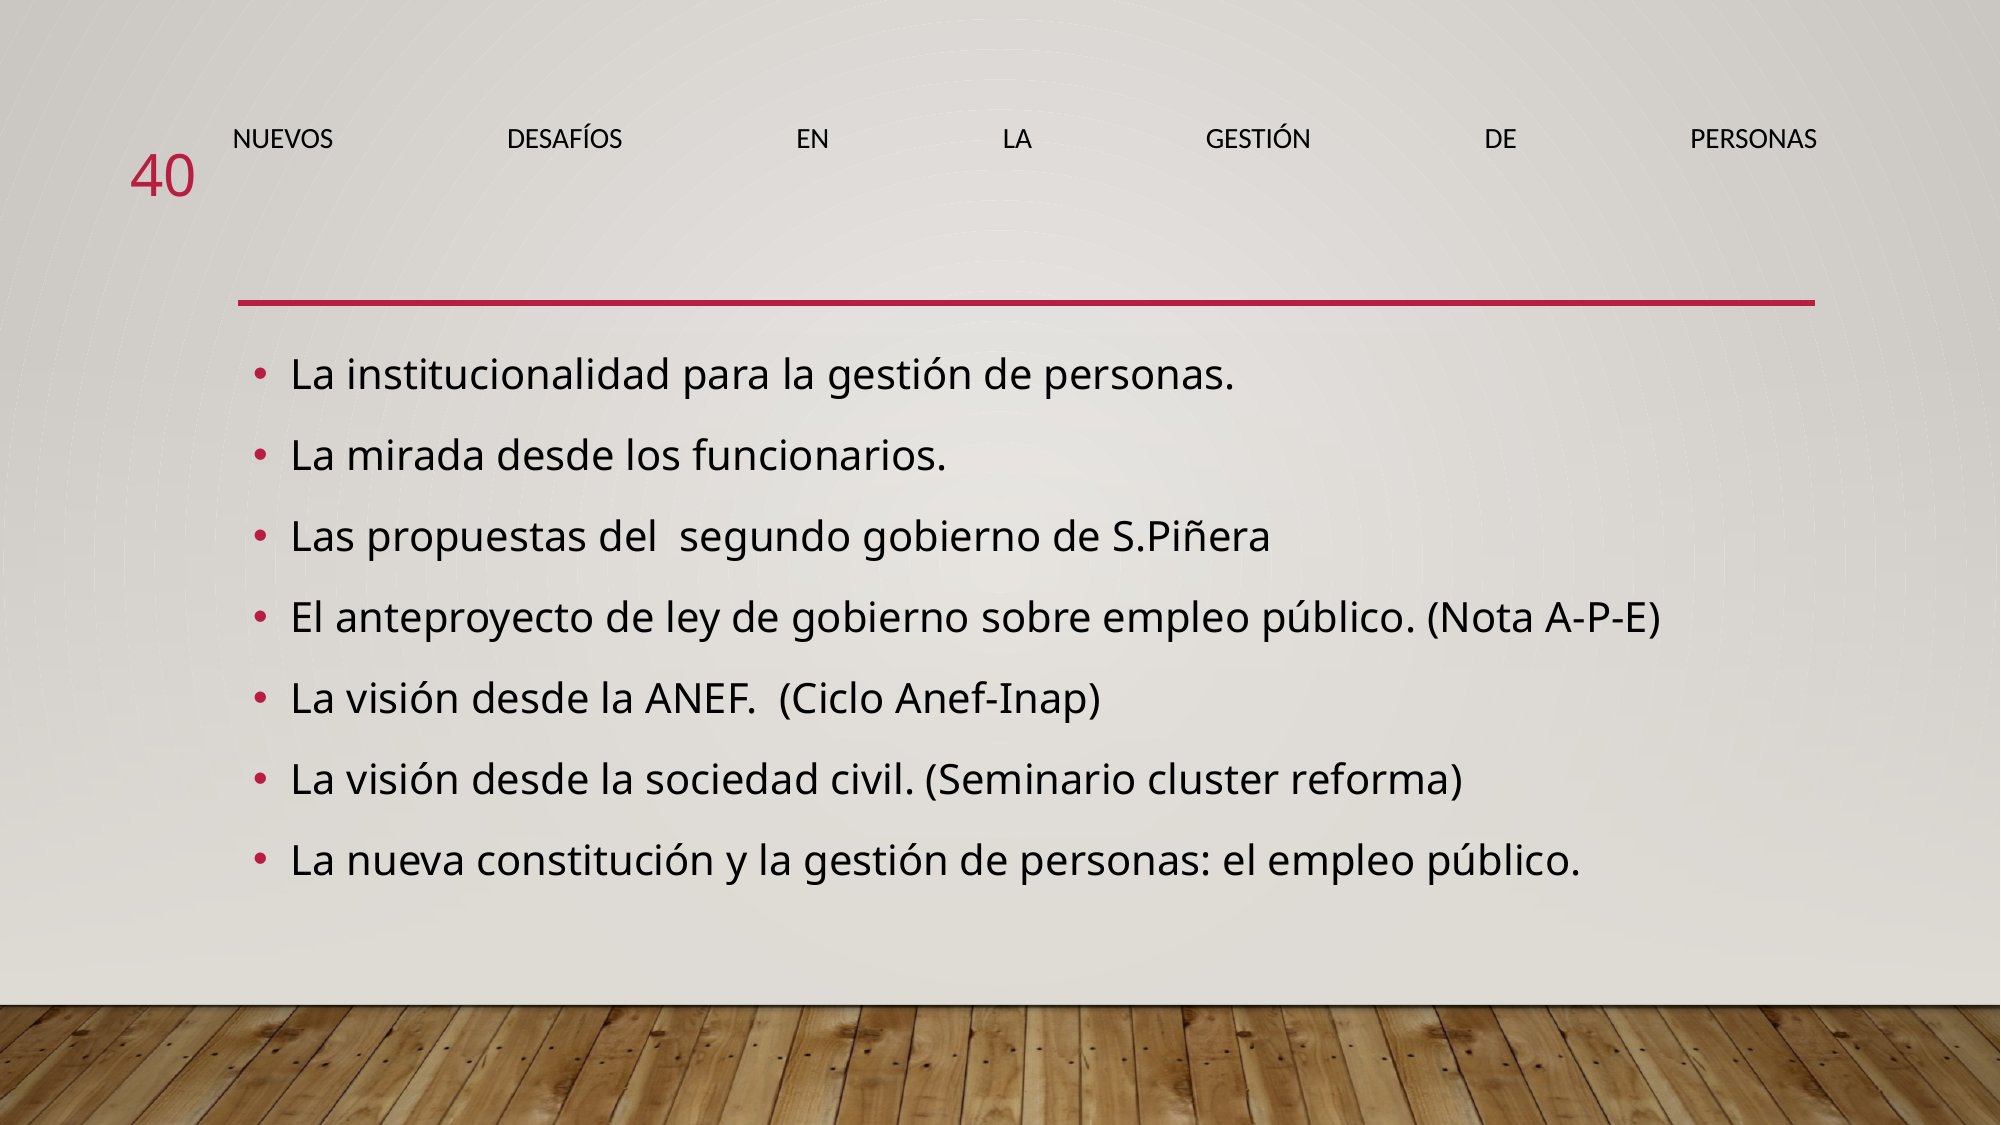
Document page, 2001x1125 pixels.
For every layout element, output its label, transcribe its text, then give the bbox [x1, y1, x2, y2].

slide_number 40 [78, 131, 212, 214]
picture [0, 1005, 2000, 1125]
title Nuevos desafíos en la gestión de personas [217, 106, 1835, 239]
list La institucionalidad para la gestión de personas. La mirada desde los funcionarios. Las propuestas del segundo gobierno de S.Piñera El anteproyecto de ley de gobierno sobre empleo público. (Nota A-P-E) La visión desde la ANEF. (Ciclo Anef-Inap) La visión desde la sociedad civil. (Seminario cluster reforma) La nueva constitución y la gestión de personas: el empleo público. [238, 330, 1814, 897]
